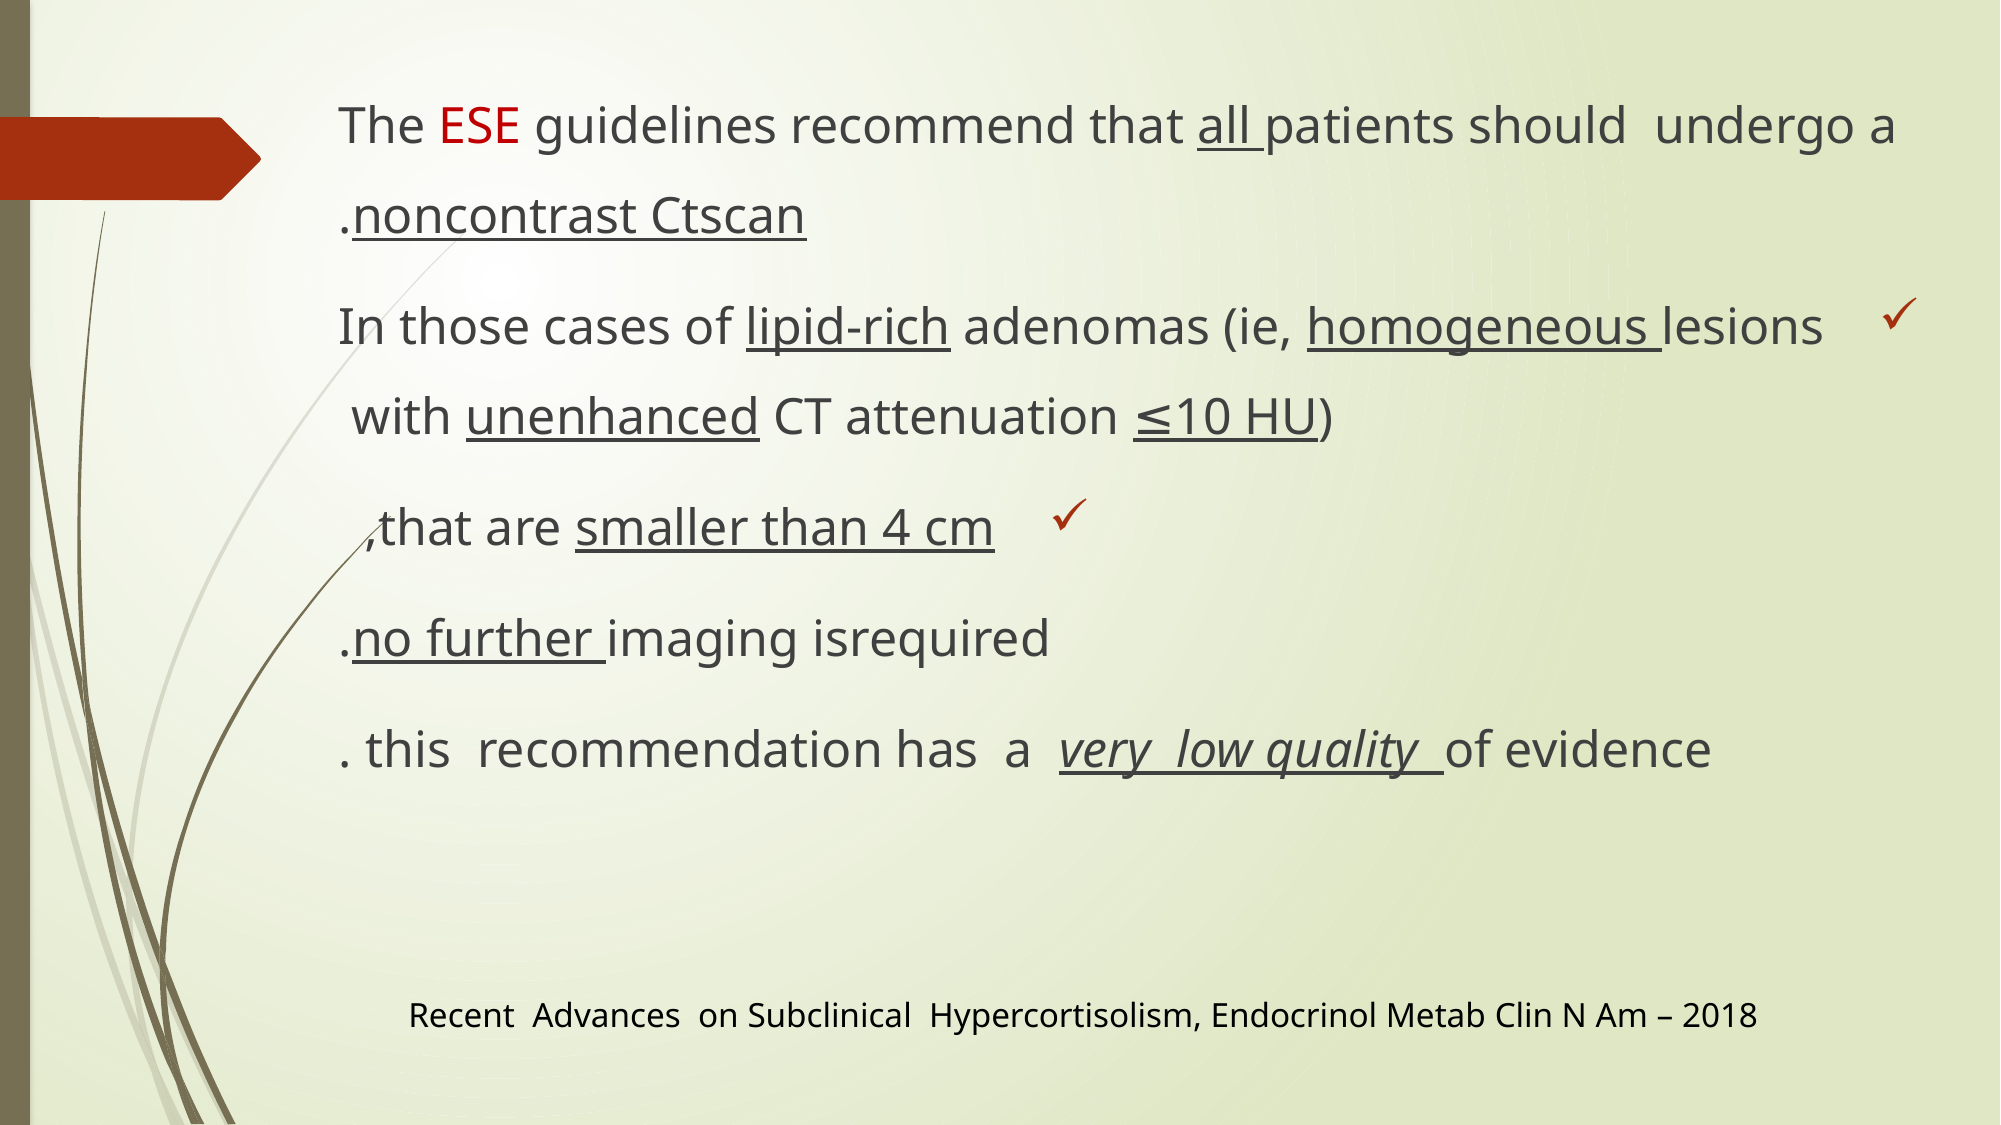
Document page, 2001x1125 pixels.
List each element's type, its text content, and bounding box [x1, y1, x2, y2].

text_box Recent Advances on Subclinical Hypercortisolism, Endocrinol Metab Clin N Am – 2018 [393, 986, 1847, 1042]
list The ESE guidelines recommend that all patients should undergo a noncontrast Ctscan. In those cases of lipid-rich adenomas (ie, homogeneous lesions with unenhanced CT attenuation ≤10 HU) that are smaller than 4 cm, no further imaging isrequired. this recommendation has a very low quality of evidence . [323, 56, 1940, 970]
